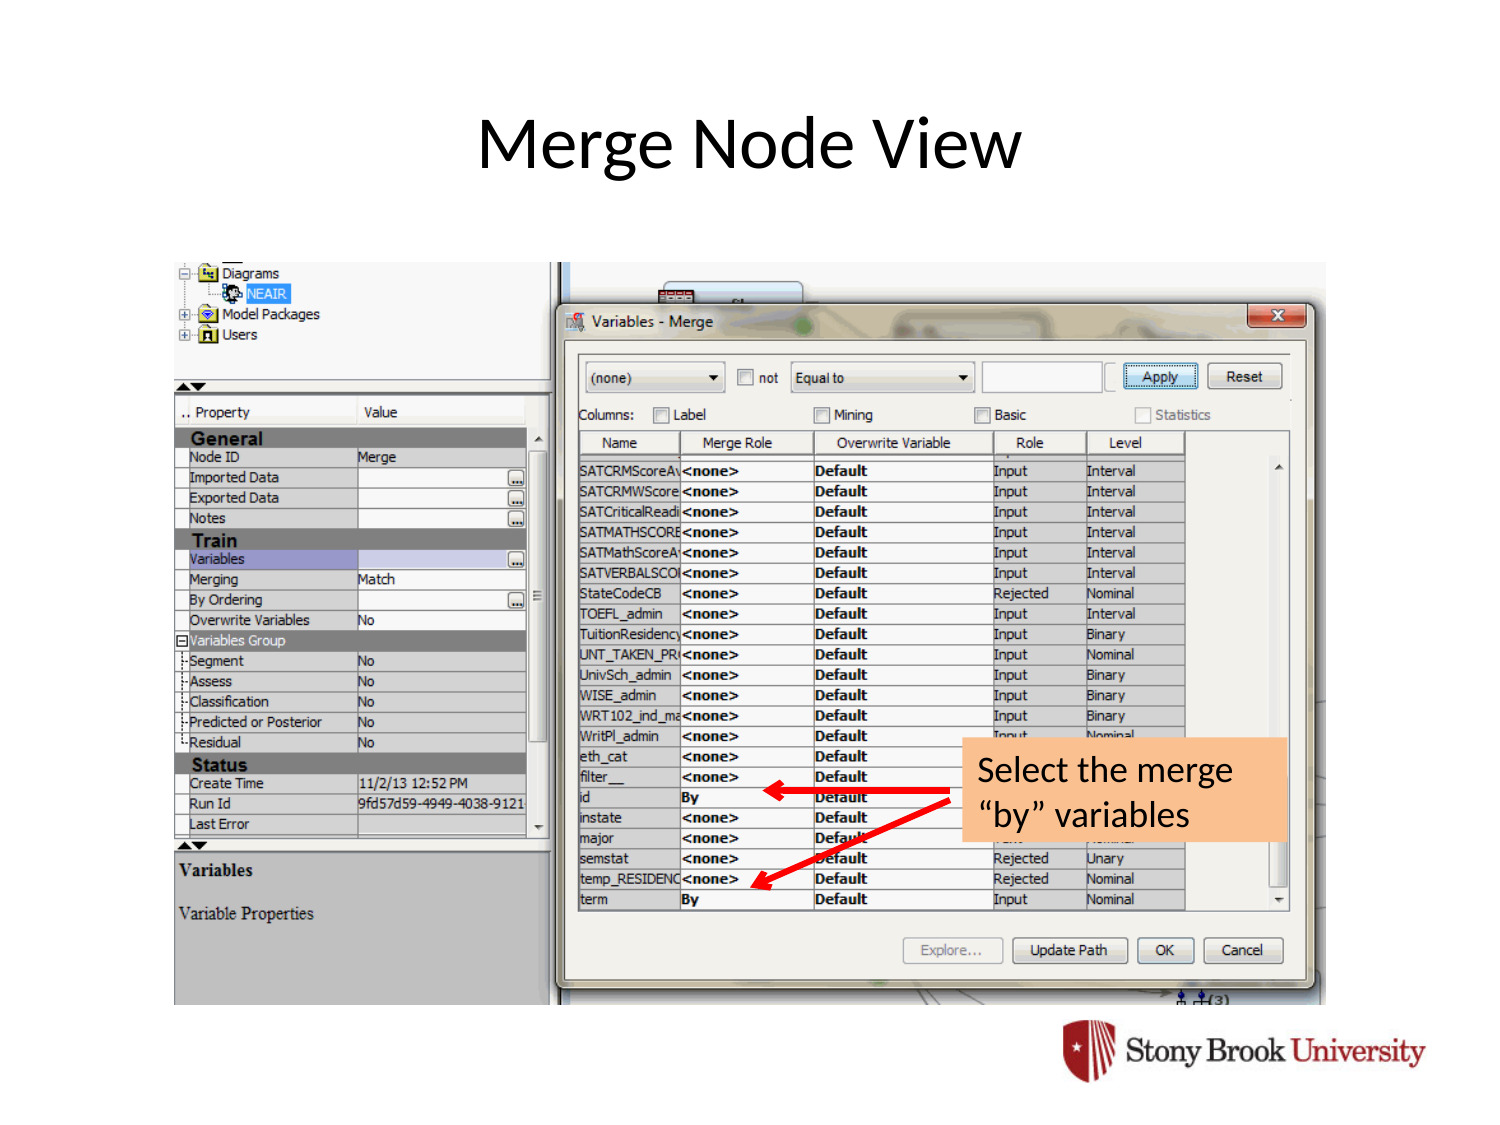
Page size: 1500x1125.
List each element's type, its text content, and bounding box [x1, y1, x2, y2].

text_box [749, 799, 951, 888]
picture [1062, 1019, 1427, 1084]
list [174, 262, 1326, 1006]
title Merge Node View [75, 45, 1425, 233]
